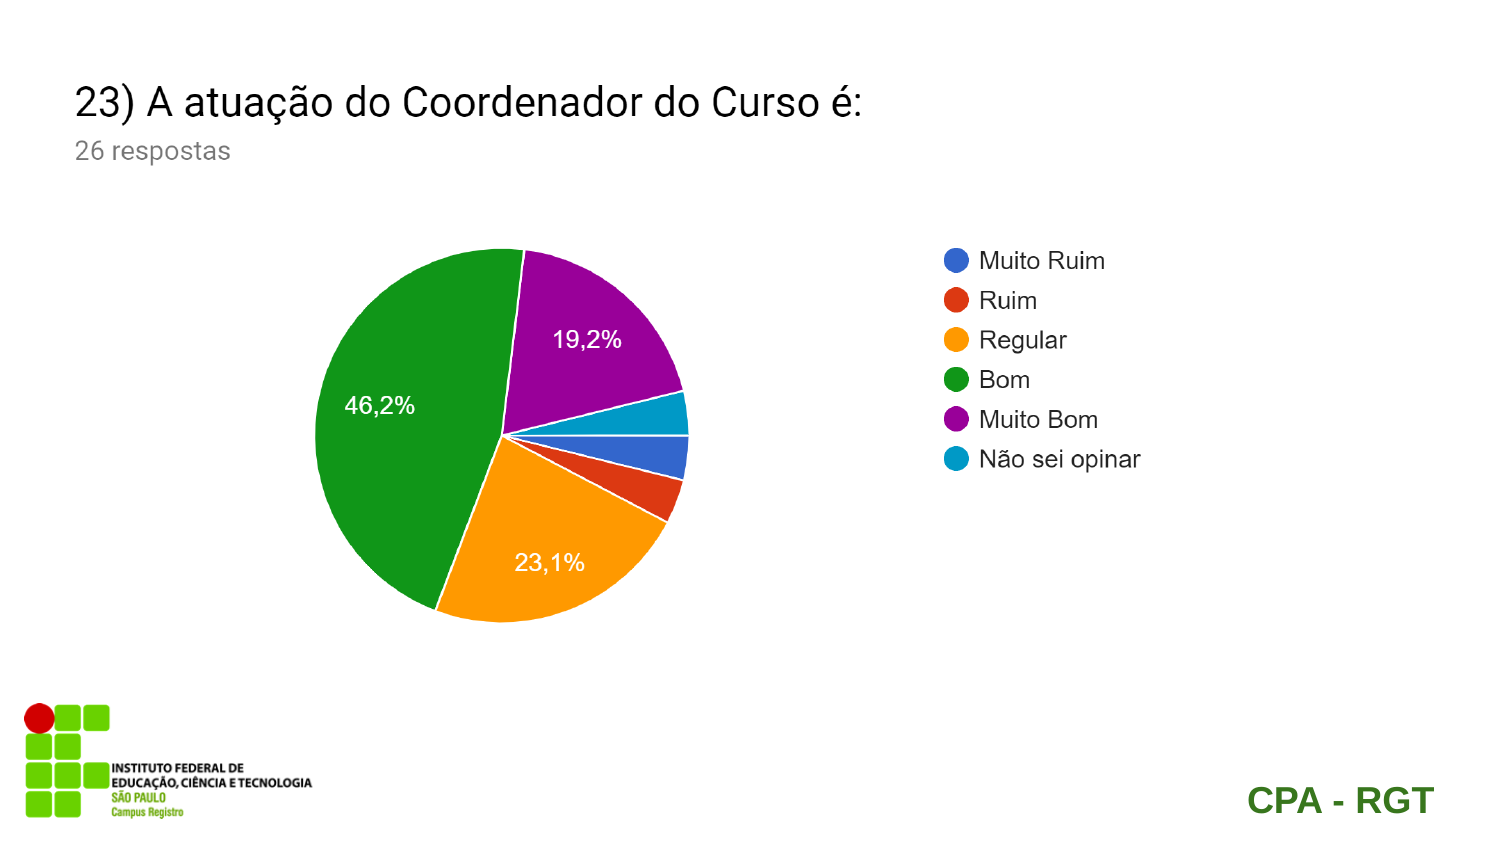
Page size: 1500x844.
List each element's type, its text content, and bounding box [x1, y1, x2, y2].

picture [24, 24, 1476, 695]
text_box CPA - RGT [1135, 760, 1450, 825]
picture [24, 702, 358, 820]
